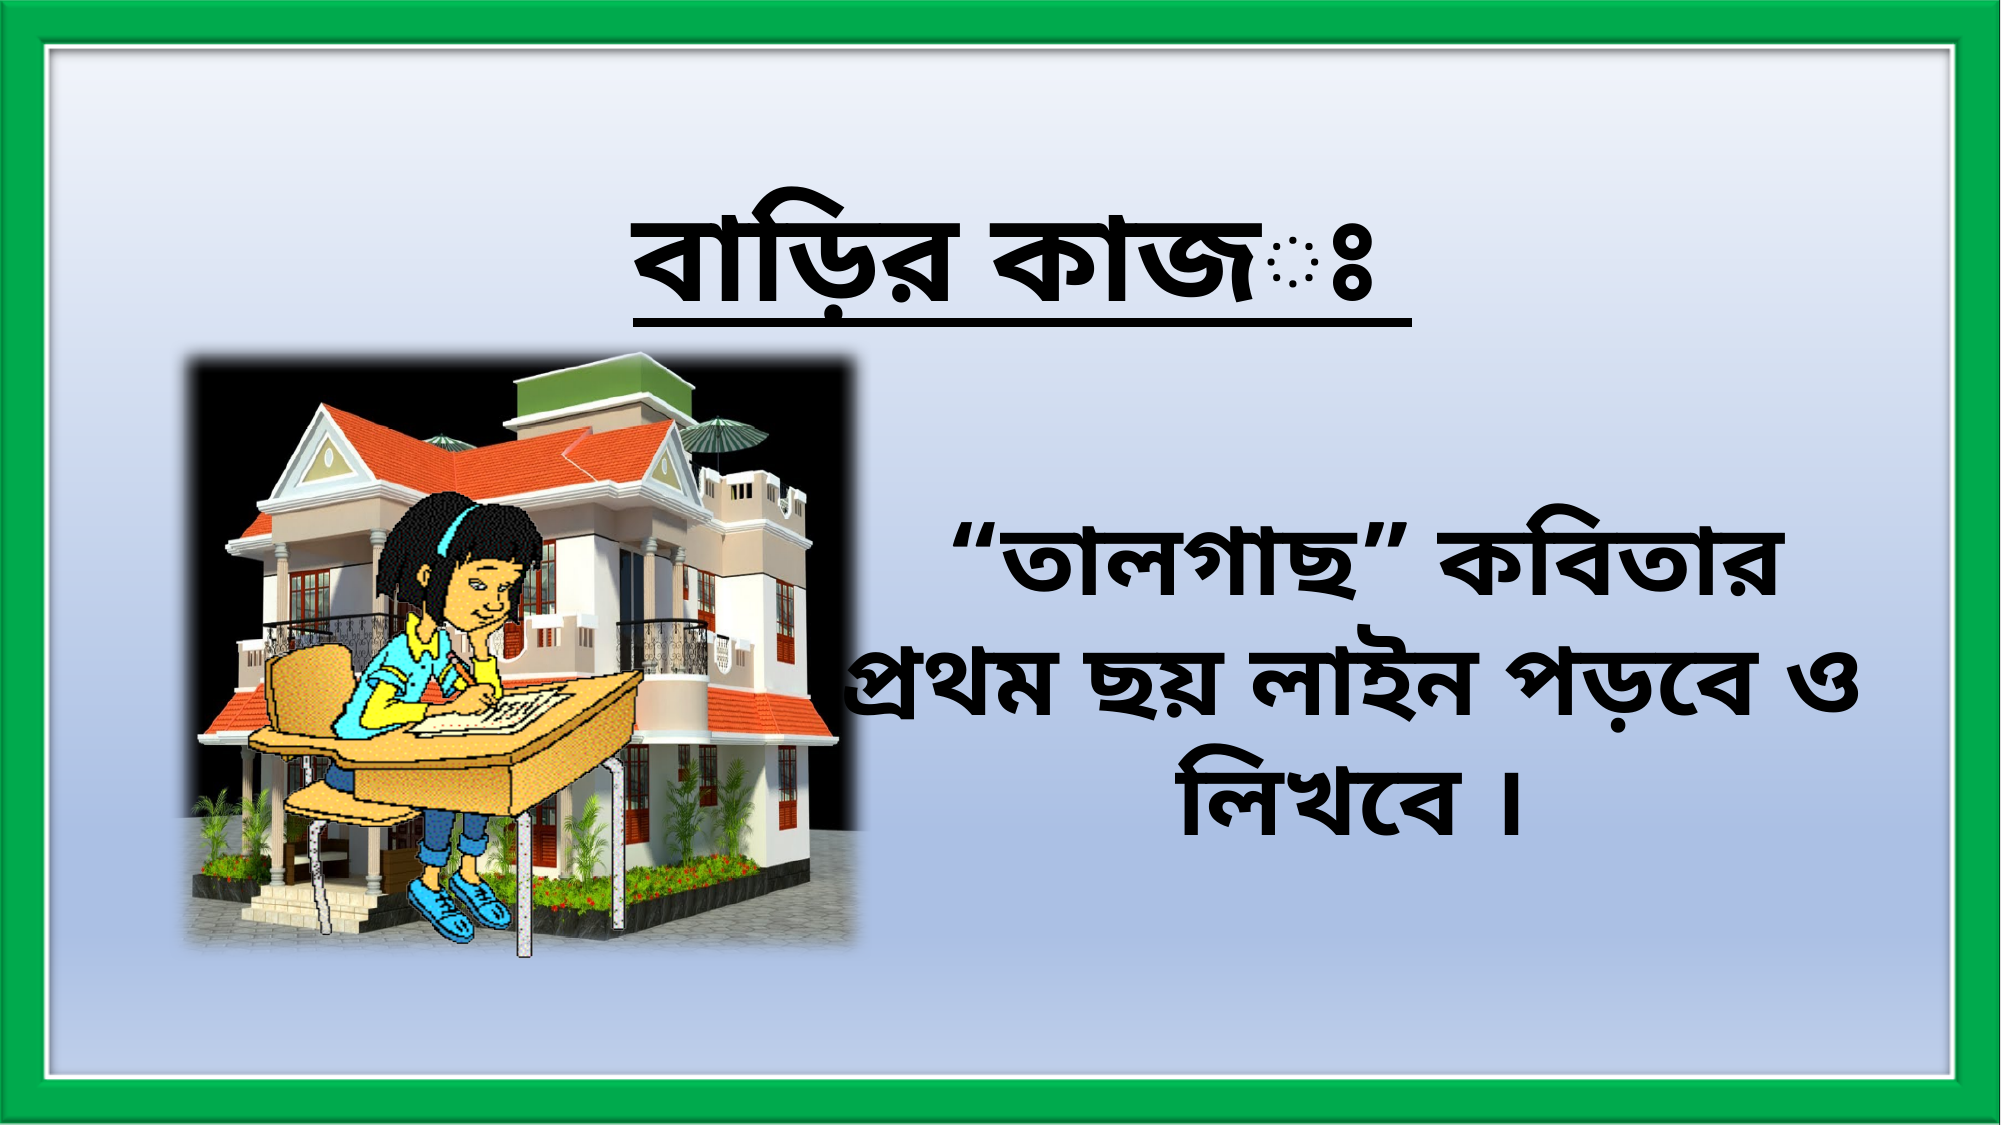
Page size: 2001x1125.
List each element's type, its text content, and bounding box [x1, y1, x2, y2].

text_box বাড়ির কাজঃ [83, 163, 1962, 340]
text_box “তালগাছ” কবিতার প্রথম ছয় লাইন পড়বে ও লিখবে । [872, 488, 1884, 864]
picture [0, 0, 2001, 1125]
